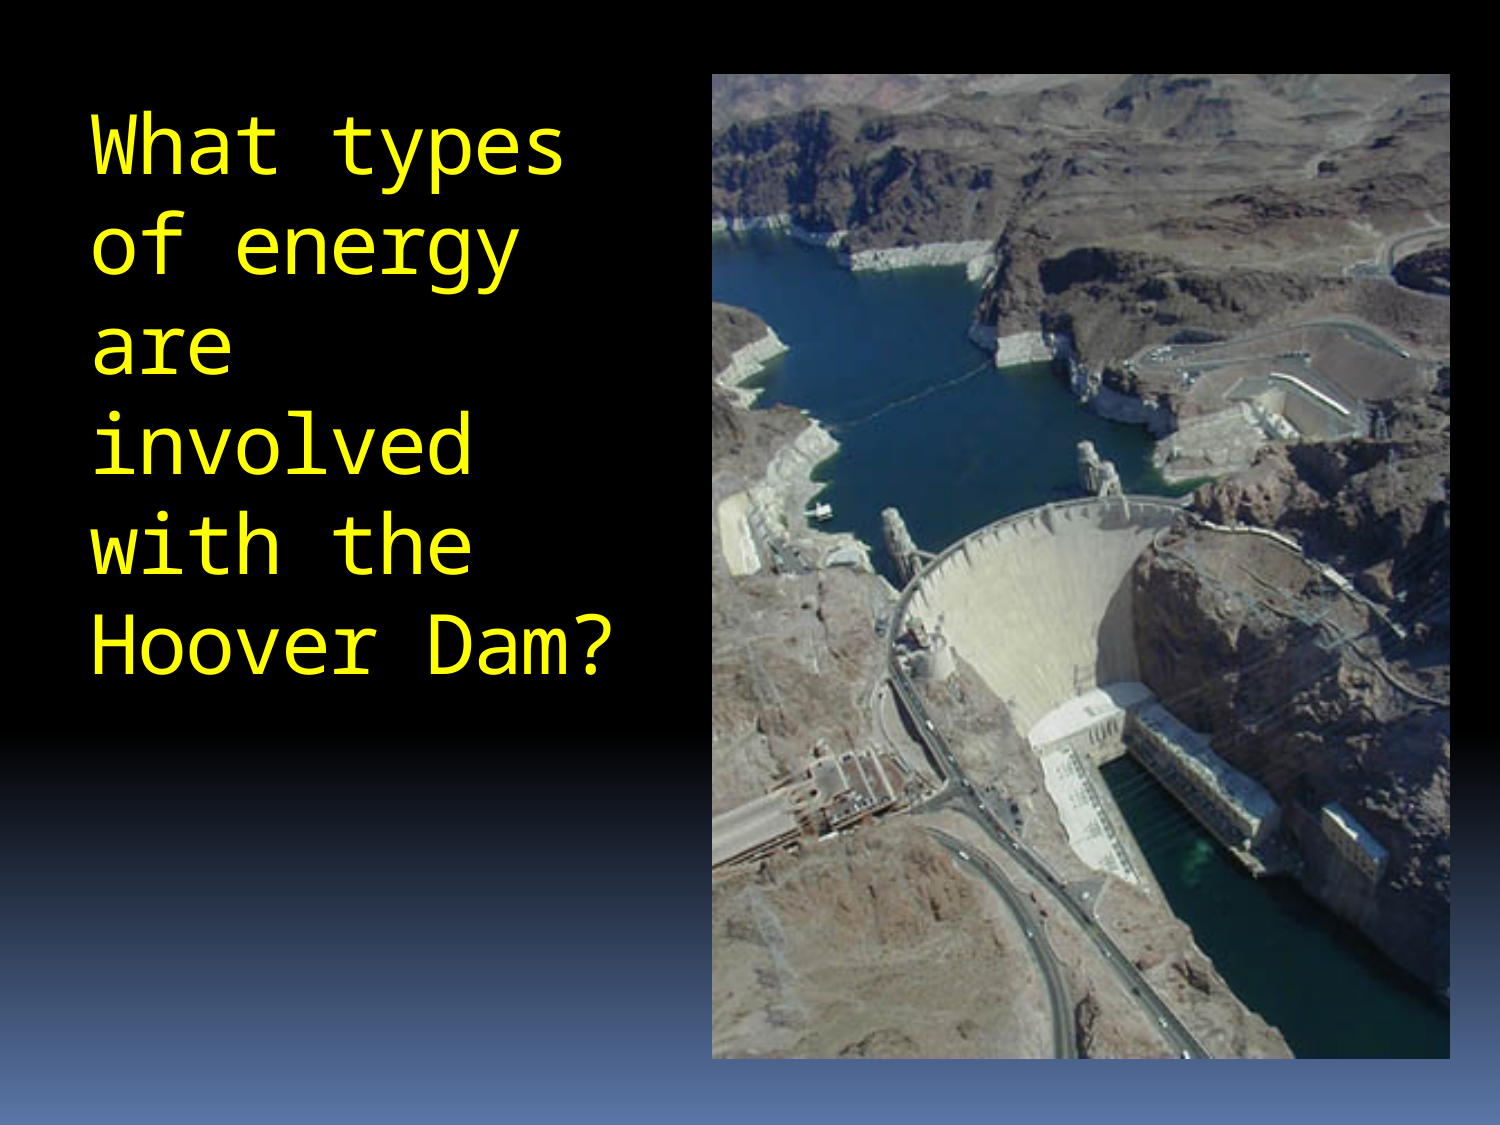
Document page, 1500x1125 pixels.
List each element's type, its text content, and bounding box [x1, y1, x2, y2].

picture [711, 74, 1451, 1059]
title What types of energy are involved with the Hoover Dam? [75, 83, 663, 1125]
